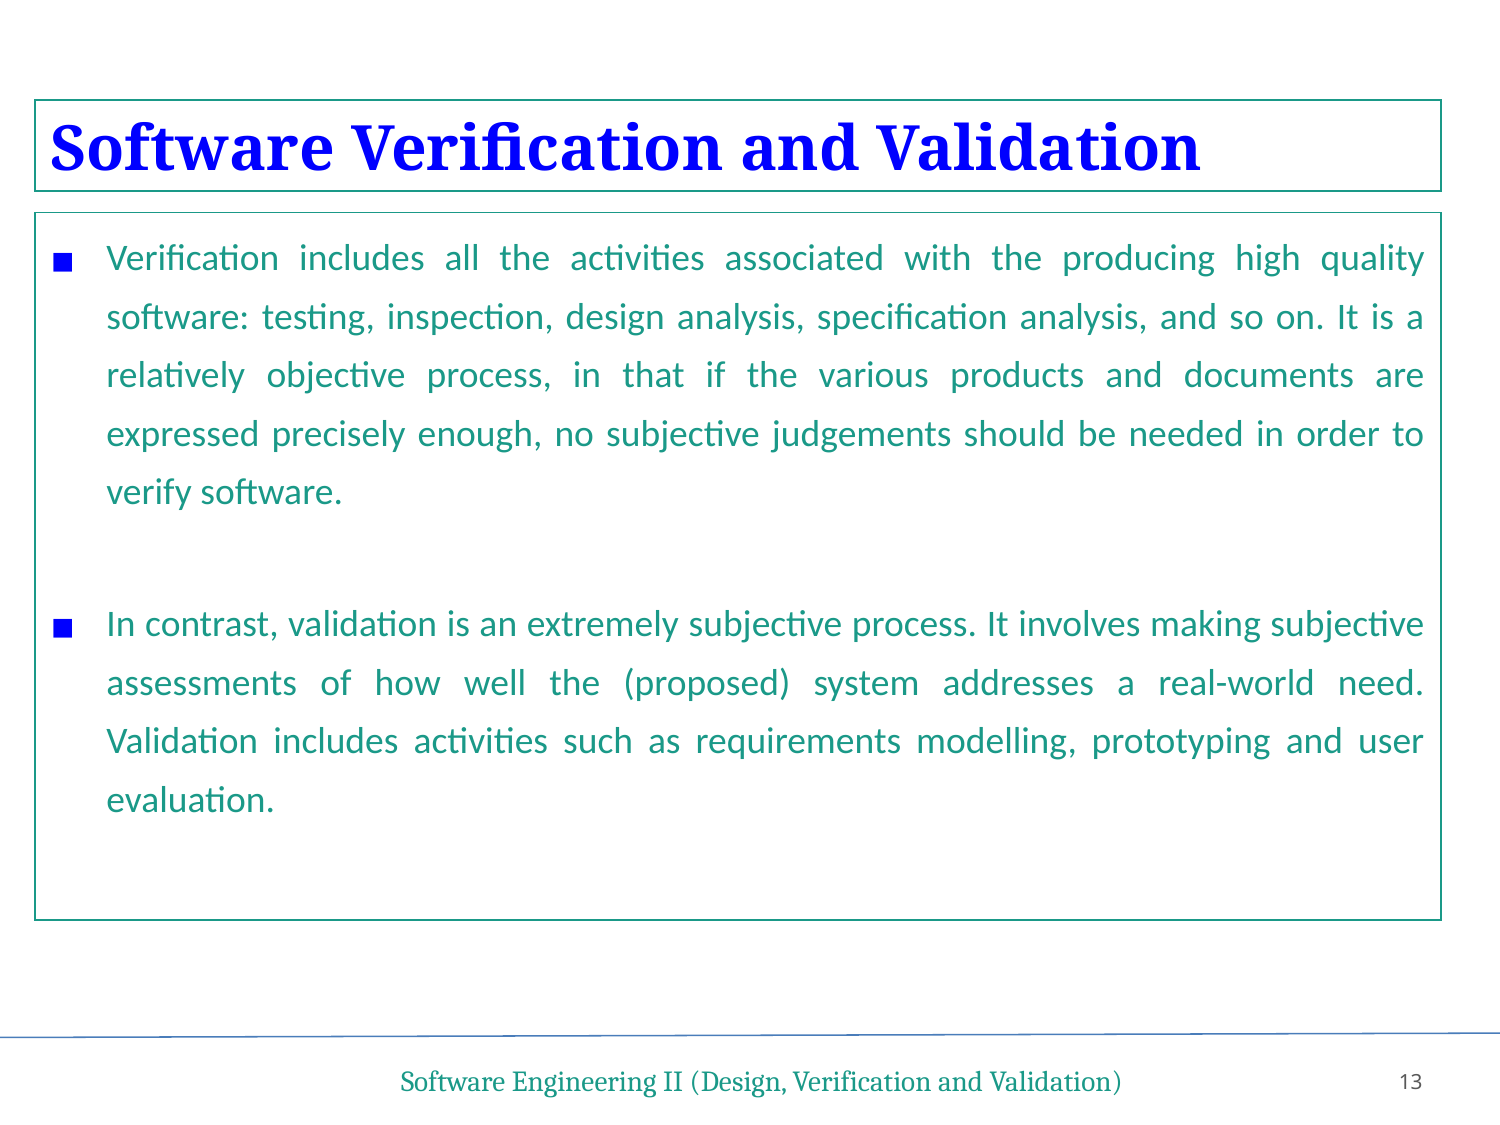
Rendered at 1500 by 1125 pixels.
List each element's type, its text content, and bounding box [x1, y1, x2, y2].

text_box Verification includes all the activities associated with the producing high quality software: testing, inspection, design analysis, specification analysis, and so on. It is a relatively objective process, in that if the various products and documents are expressed precisely enough, no subjective judgements should be needed in order to verify software. In contrast, validation is an extremely subjective process. It involves making subjective assessments of how well the (proposed) system addresses a real-world need. Validation includes activities such as requirements modelling, prototyping and user evaluation. [35, 212, 1441, 920]
slide_number 13 [1250, 1052, 1438, 1113]
footer Software Engineering II (Design, Verification and Validation) [275, 1047, 1250, 1113]
text_box Software Verification and Validation [35, 99, 1441, 191]
